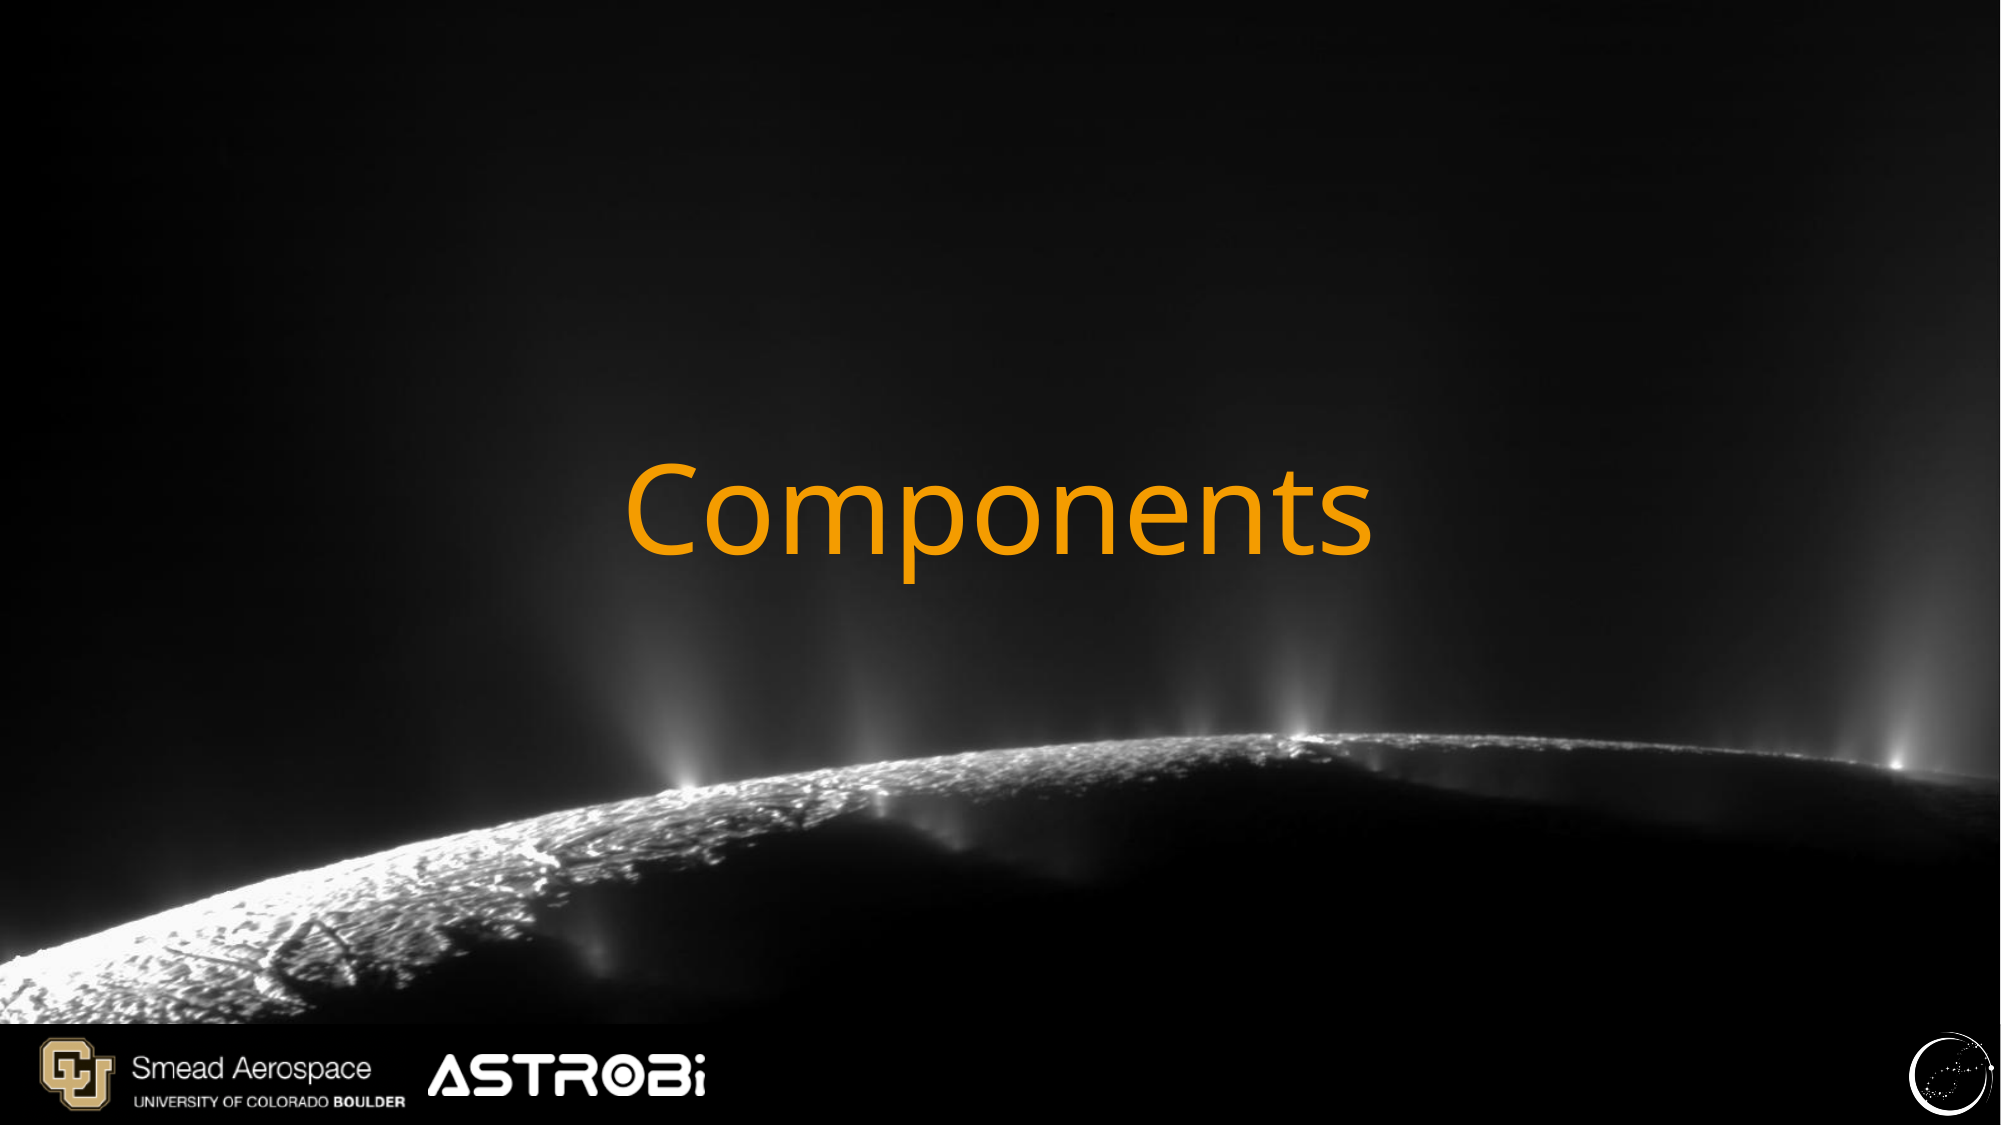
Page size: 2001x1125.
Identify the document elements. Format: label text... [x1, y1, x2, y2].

title Components [136, 280, 1862, 749]
picture [0, 0, 2001, 1024]
picture [428, 1054, 705, 1096]
picture [21, 1030, 407, 1121]
picture [1902, 1030, 2000, 1121]
